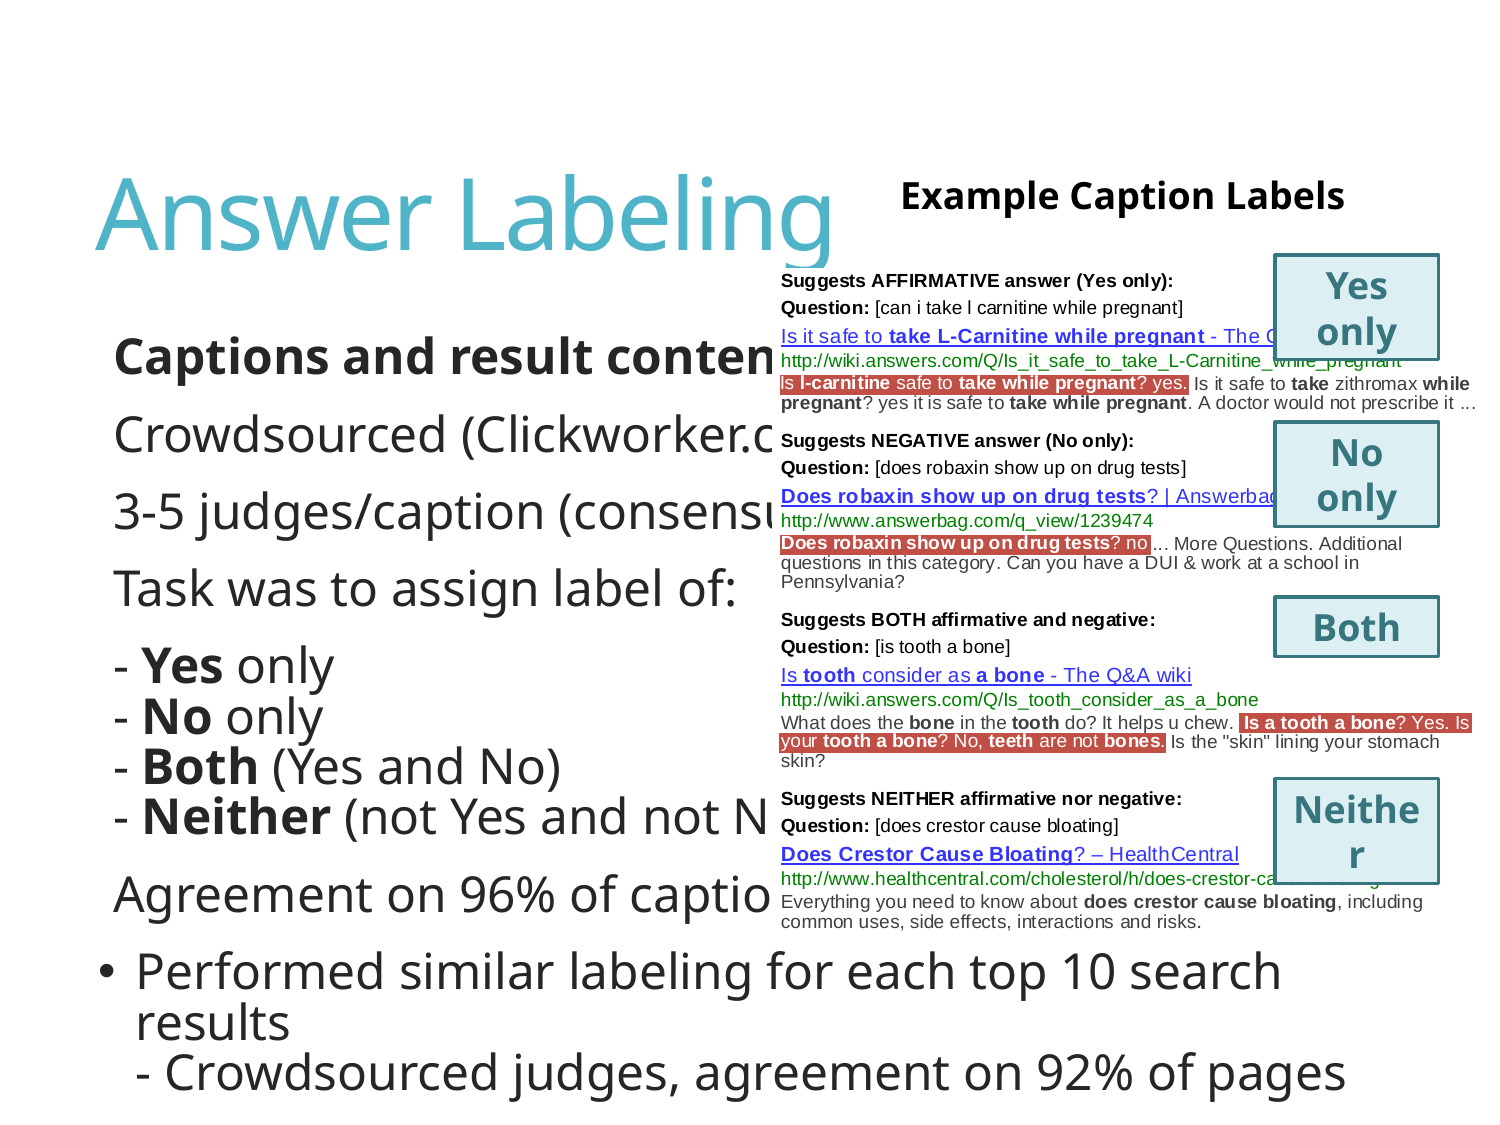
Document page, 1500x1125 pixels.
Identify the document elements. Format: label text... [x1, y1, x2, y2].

text_box Yes only [1274, 255, 1439, 264]
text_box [767, 264, 1498, 942]
title Answer Labeling [80, 81, 1407, 354]
text_box Example Caption Labels [885, 164, 1361, 224]
list Captions and result content Crowdsourced (Clickworker.com) 3-5 judges/caption (consensus) Task was to assign label of: - Yes only - No only - Both (Yes and No) - Neither (not Yes and not No) Agreement on 96% of captions Performed similar labeling for each top 10 search results - Crowdsourced judges, agreement on 92% of pages [83, 326, 1407, 1111]
